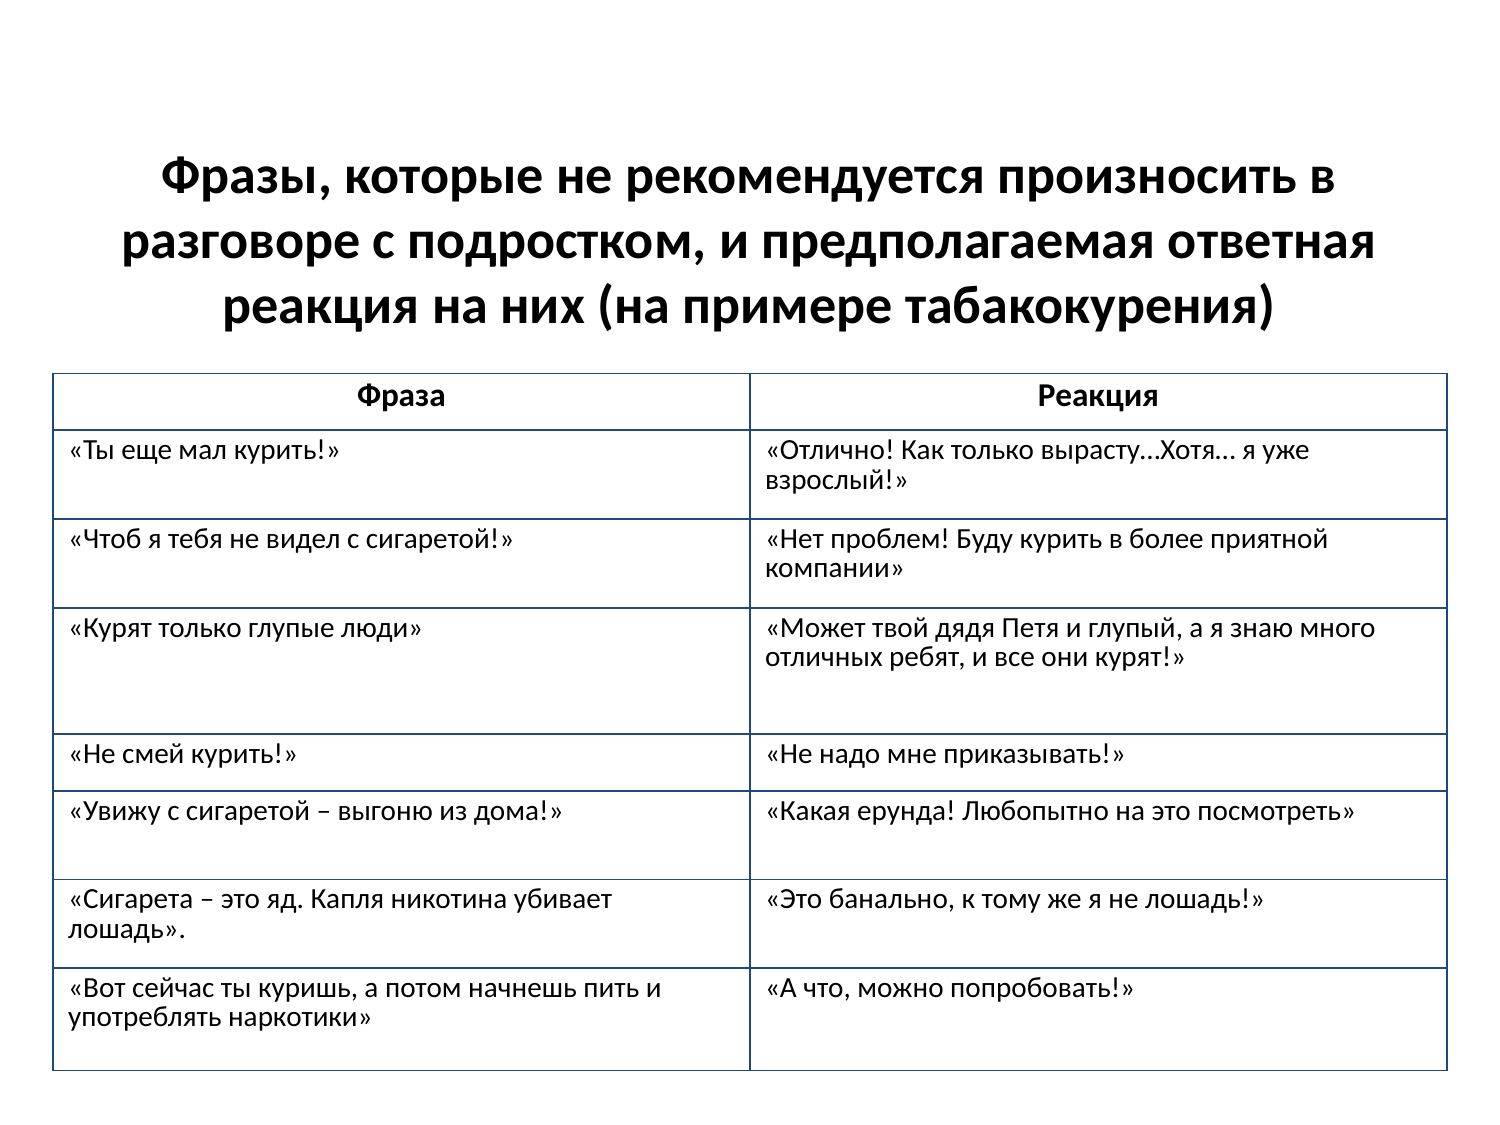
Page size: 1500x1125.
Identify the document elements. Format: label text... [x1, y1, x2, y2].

title Фразы, которые не рекомендуется произносить в разговоре с подростком, и предполагаемая ответная реакция на них (на примере табакокурения) [53, 125, 1447, 349]
table_cell «Курят только глупые люди» [54, 609, 749, 733]
table_cell «Не надо мне приказывать!» [751, 735, 1446, 790]
table_cell «Увижу с сигаретой – выгоню из дома!» [54, 792, 749, 879]
table_cell «Чтоб я тебя не видел с сигаретой!» [54, 520, 749, 607]
table_cell «Сигарета – это яд. Капля никотина убивает лошадь». [54, 880, 749, 967]
table_cell «Отлично! Как только вырасту…Хотя… я уже взрослый!» [751, 431, 1446, 518]
table_cell «Может твой дядя Петя и глупый, а я знаю много отличных ребят, и все они курят!» [751, 609, 1446, 733]
table_cell «Это банально, к тому же я не лошадь!» [751, 880, 1446, 967]
table_header Фраза [54, 374, 749, 429]
table_cell «Какая ерунда! Любопытно на это посмотреть» [751, 792, 1446, 879]
table_cell «А что, можно попробовать!» [751, 969, 1446, 1070]
table_cell «Не смей курить!» [54, 735, 749, 790]
table_cell «Нет проблем! Буду курить в более приятной компании» [751, 520, 1446, 607]
table_cell «Вот сейчас ты куришь, а потом начнешь пить и употреблять наркотики» [54, 969, 749, 1070]
table_cell «Ты еще мал курить!» [54, 431, 749, 518]
table_header Реакция [751, 374, 1446, 429]
